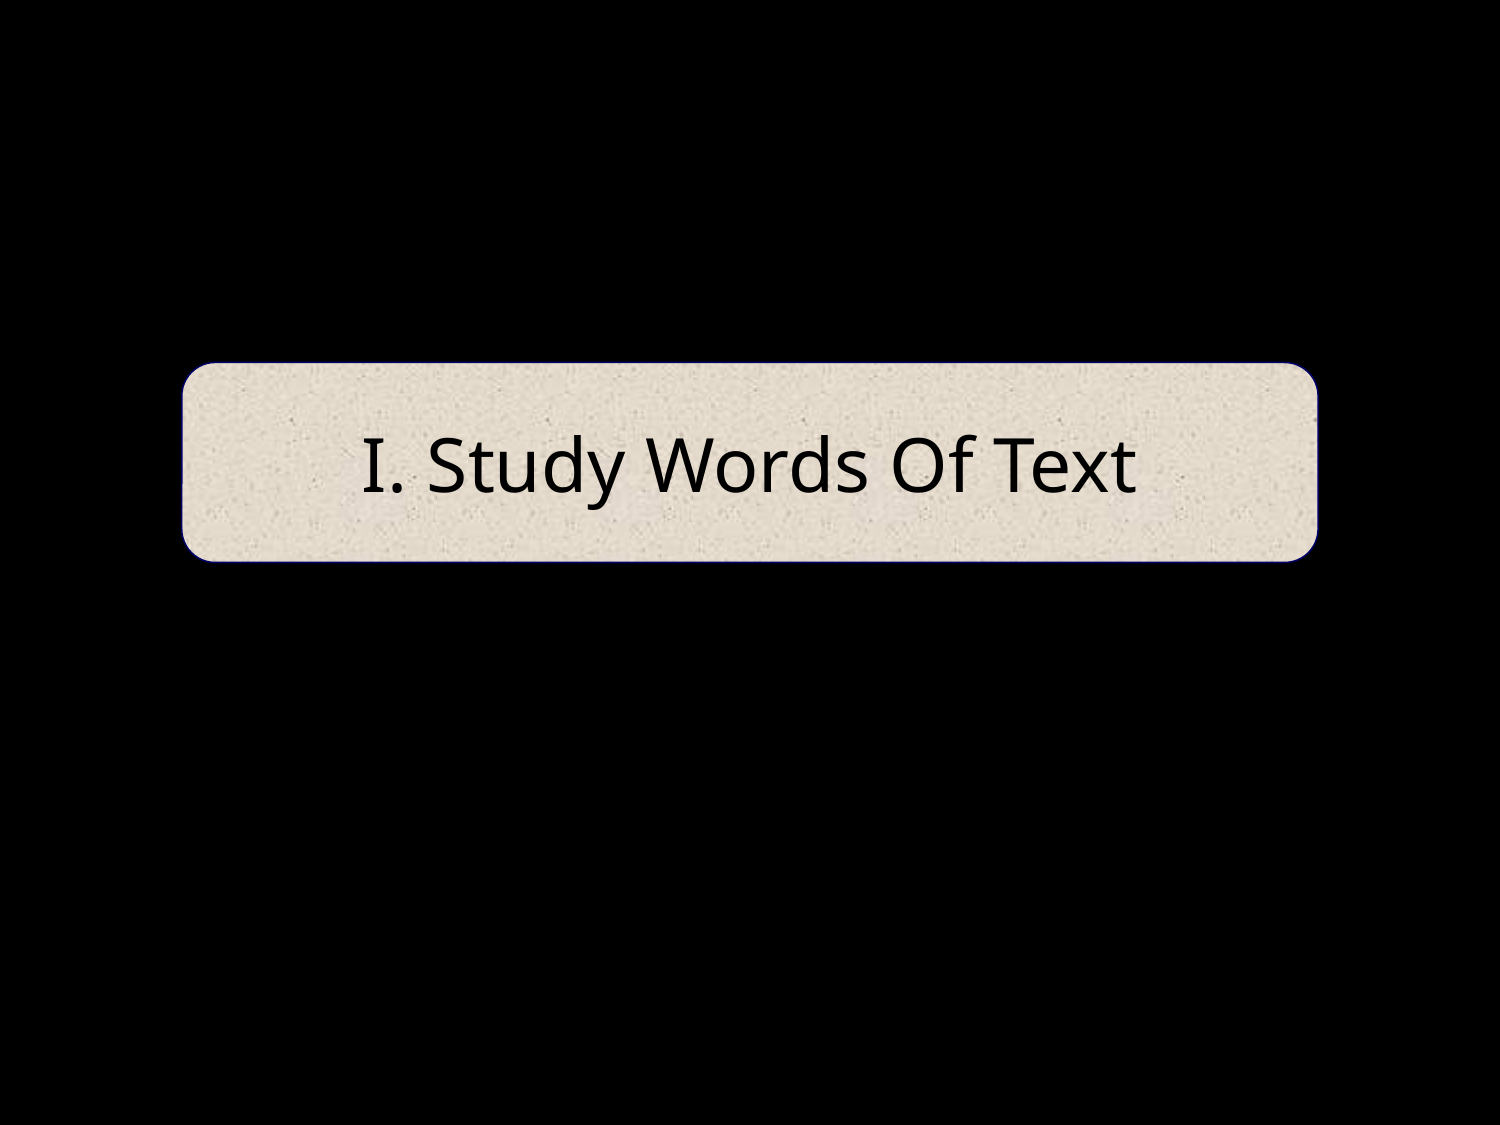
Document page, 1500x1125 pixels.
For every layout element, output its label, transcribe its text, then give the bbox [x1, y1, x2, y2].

text_box I. Study Words Of Text [181, 362, 1319, 563]
